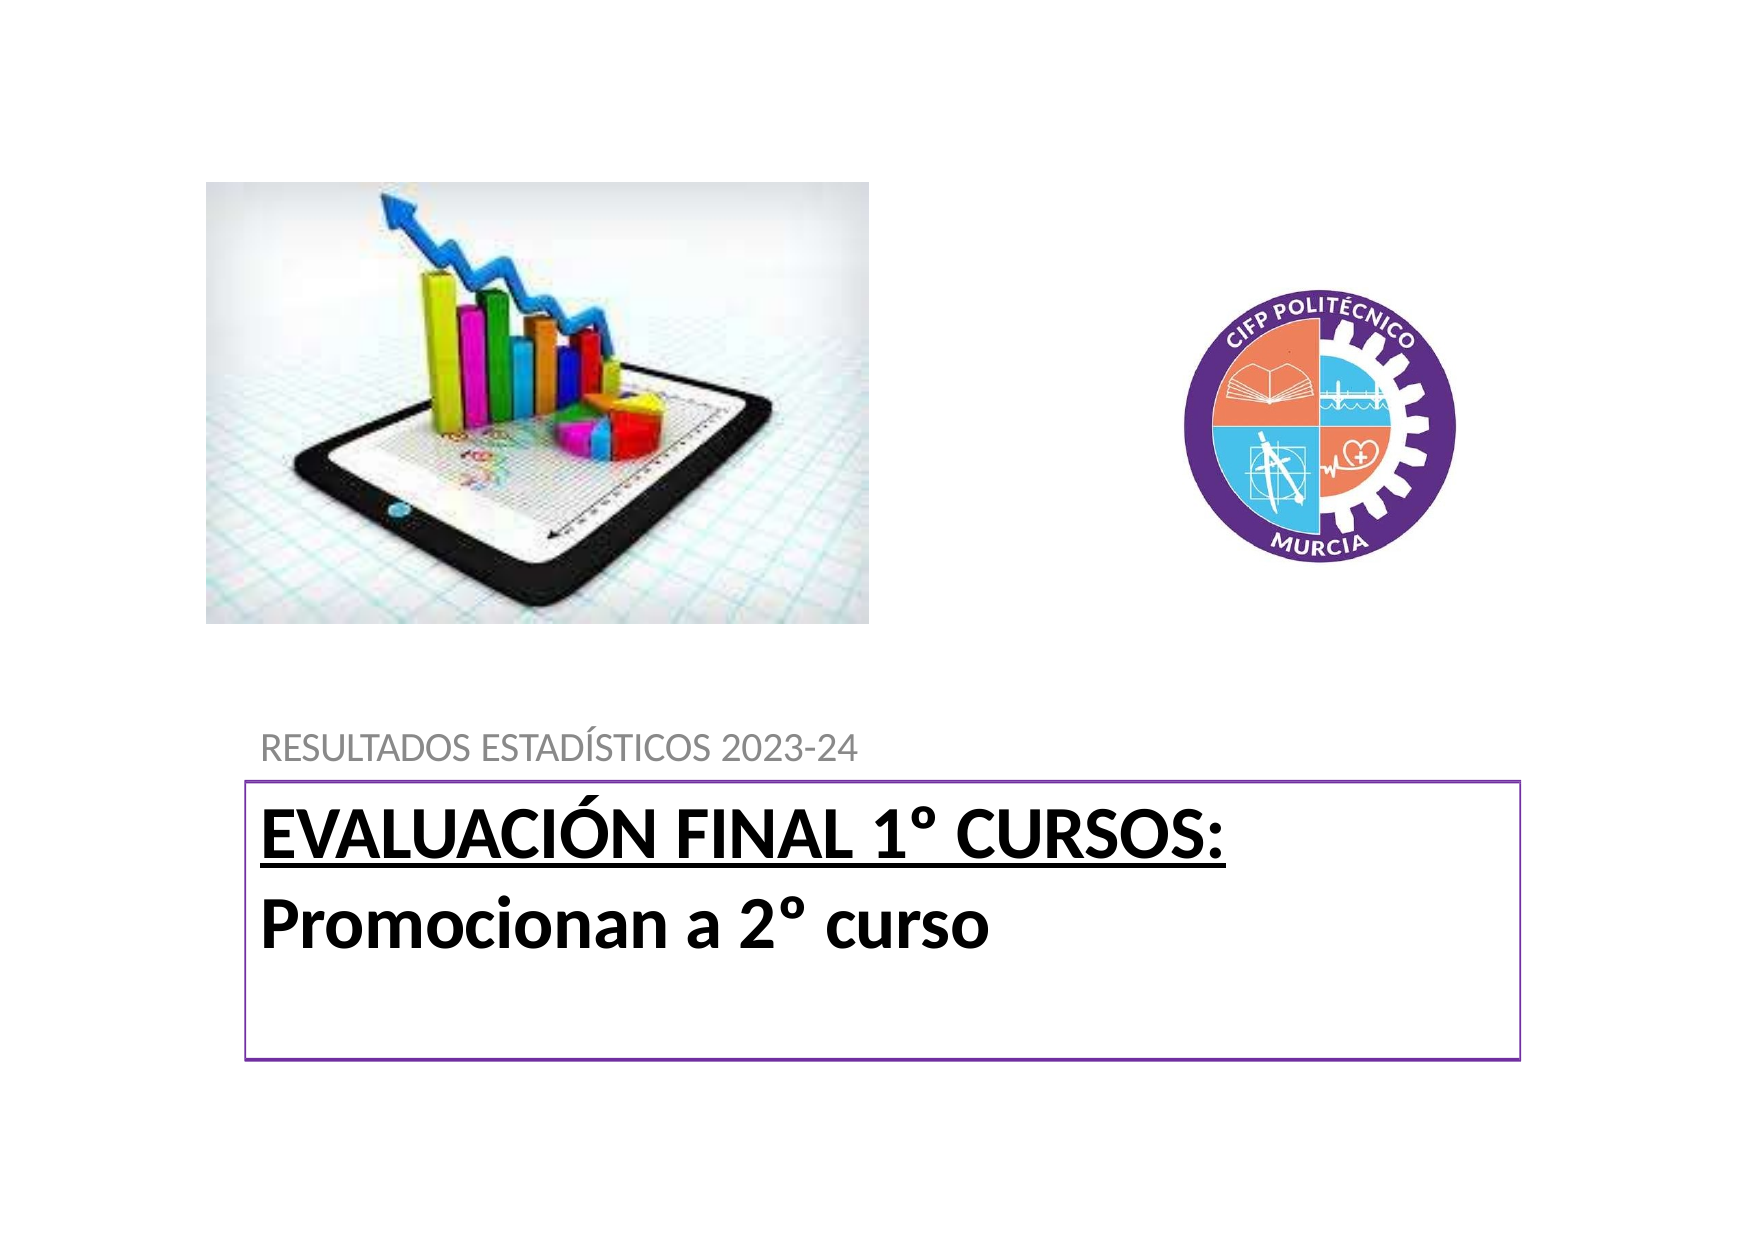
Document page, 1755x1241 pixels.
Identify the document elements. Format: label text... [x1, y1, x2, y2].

picture [206, 182, 869, 624]
text_box [244, 779, 1522, 1062]
picture [1182, 287, 1457, 571]
title RESULTADOS ESTADÍSTICOS 2023-24 EVALUACIÓN FINAL 1º CURSOS: Promocionan a 2º curso [258, 710, 1388, 964]
